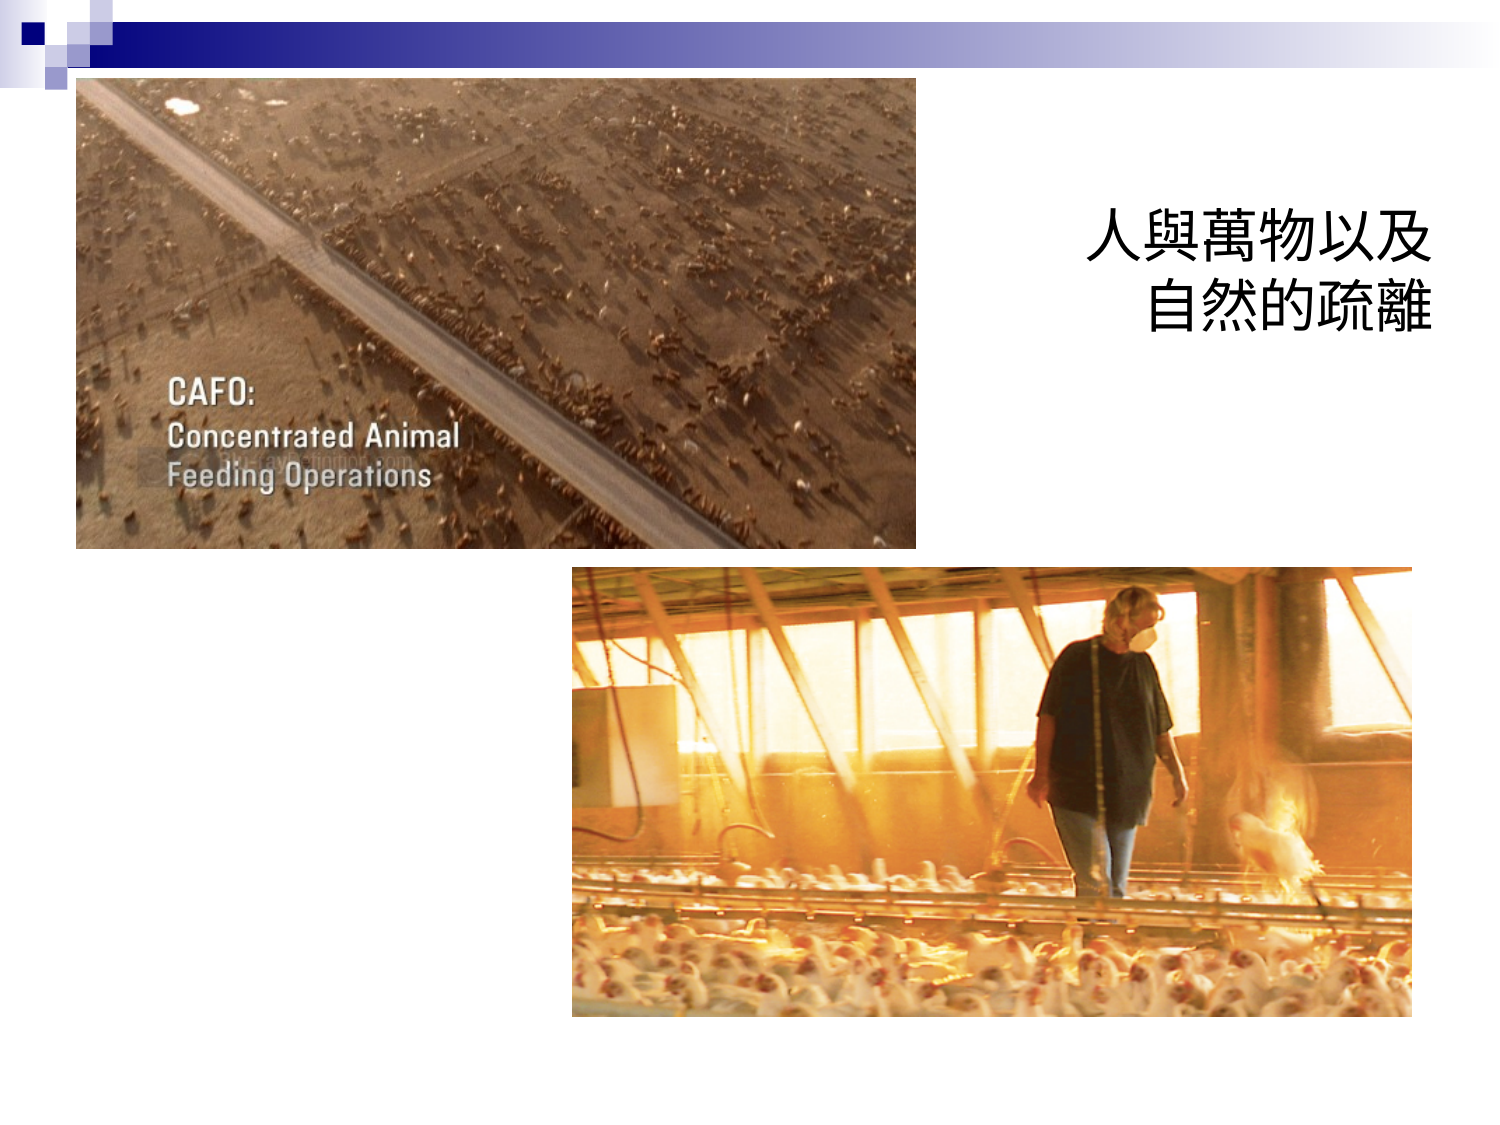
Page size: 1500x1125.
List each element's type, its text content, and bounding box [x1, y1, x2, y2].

title 人與萬物以及 自然的疏離 [962, 160, 1449, 377]
picture [572, 567, 1412, 1017]
picture [76, 77, 916, 550]
